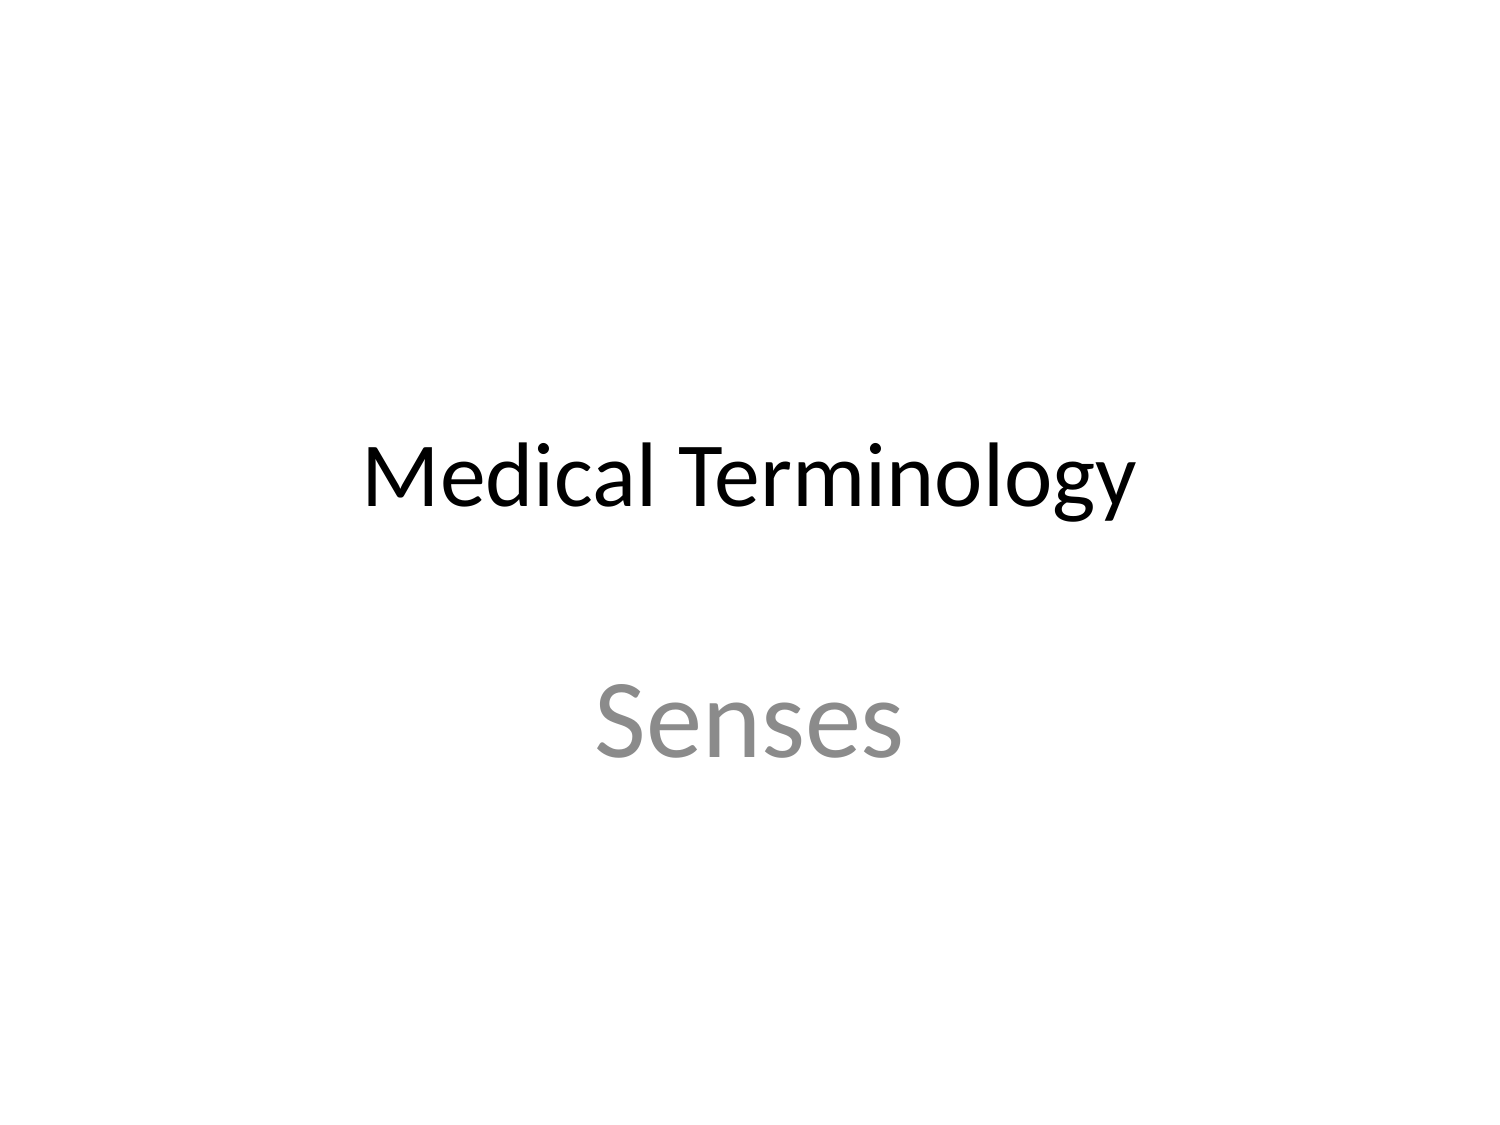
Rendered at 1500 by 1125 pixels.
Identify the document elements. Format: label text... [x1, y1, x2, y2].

title Medical Terminology [112, 349, 1388, 591]
subtitle Senses [225, 637, 1275, 925]
